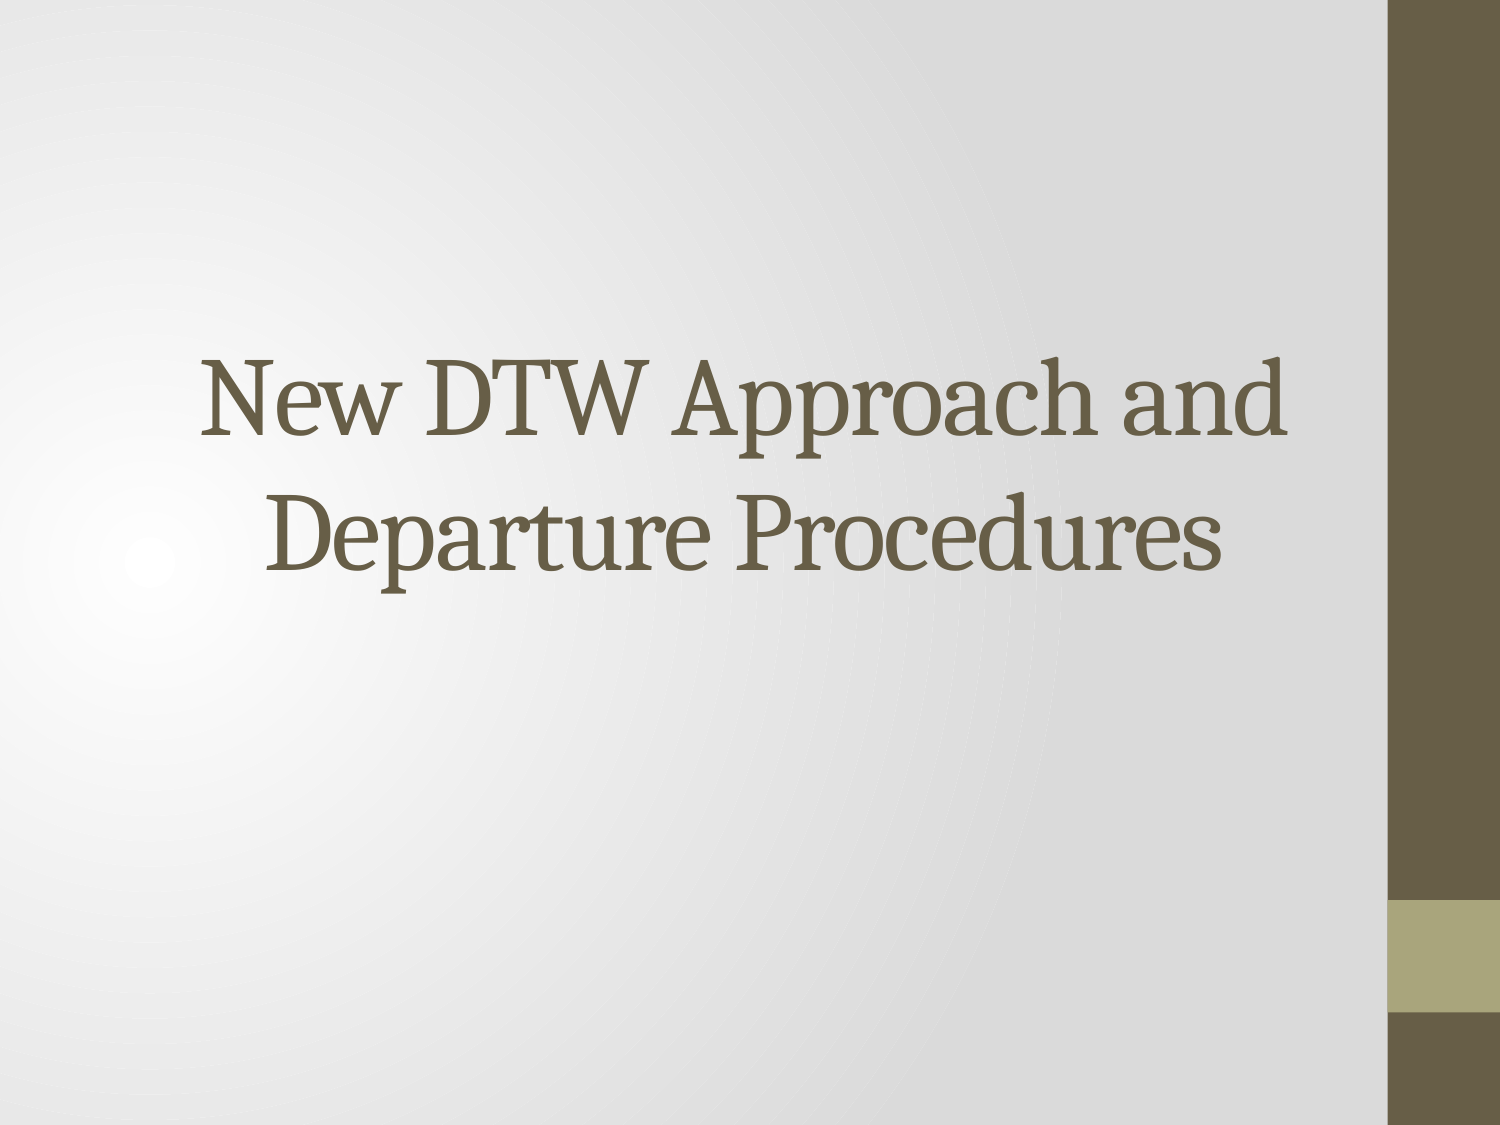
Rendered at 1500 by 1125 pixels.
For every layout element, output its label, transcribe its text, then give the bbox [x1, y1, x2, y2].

title New DTW Approach and Departure Procedures [125, 174, 1363, 601]
